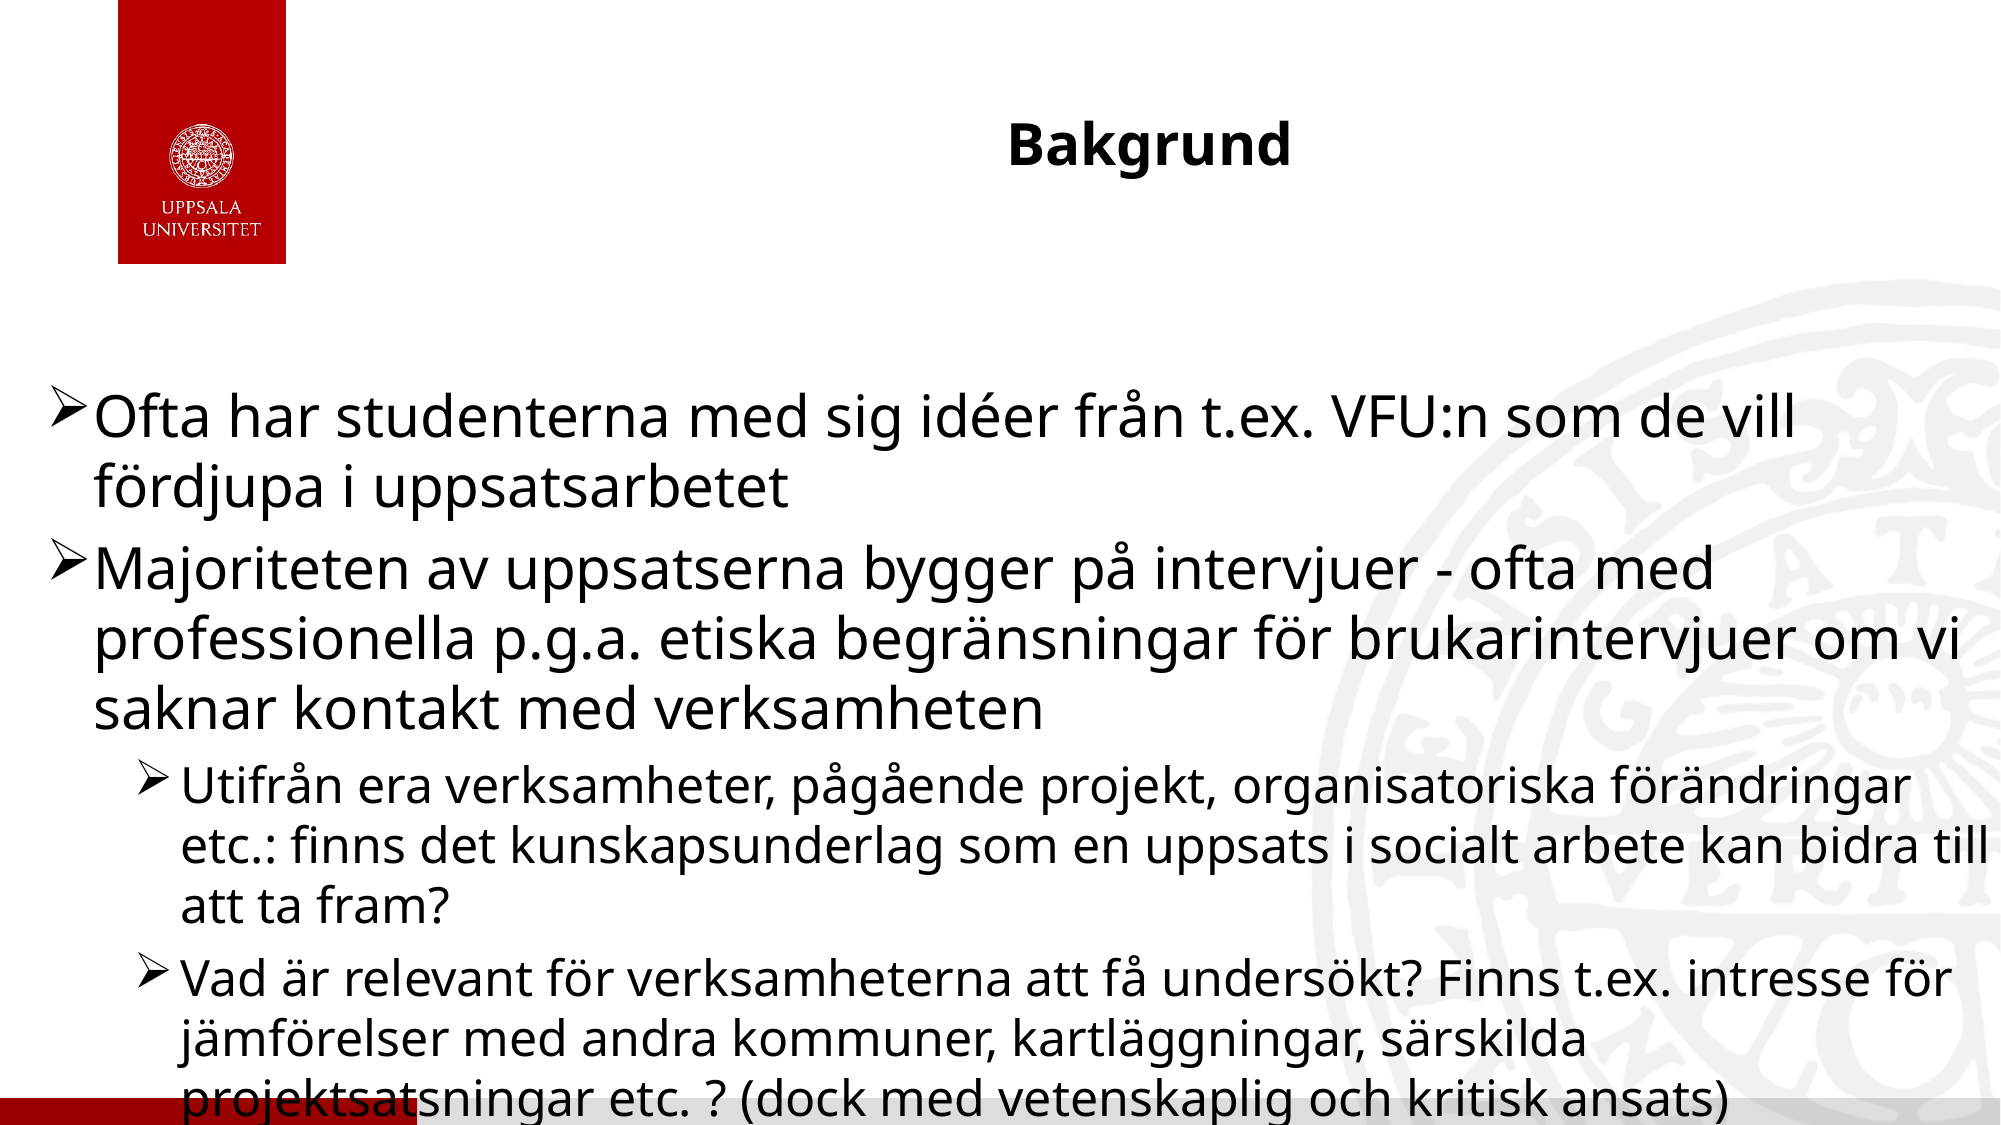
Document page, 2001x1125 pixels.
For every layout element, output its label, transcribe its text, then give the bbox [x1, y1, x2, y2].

title Bakgrund [385, 99, 1914, 288]
list Ofta har studenterna med sig idéer från t.ex. VFU:n som de vill fördjupa i uppsatsarbetet Majoriteten av uppsatserna bygger på intervjuer - ofta med professionella p.g.a. etiska begränsningar för brukarintervjuer om vi saknar kontakt med verksamheten Utifrån era verksamheter, pågående projekt, organisatoriska förändringar etc.: finns det kunskapsunderlag som en uppsats i socialt arbete kan bidra till att ta fram? Vad är relevant för verksamheterna att få undersökt? Finns t.ex. intresse för jämförelser med andra kommuner, kartläggningar, särskilda projektsatsningar etc. ? (dock med vetenskaplig och kritisk ansats) [31, 314, 2001, 1120]
picture [118, 0, 286, 264]
